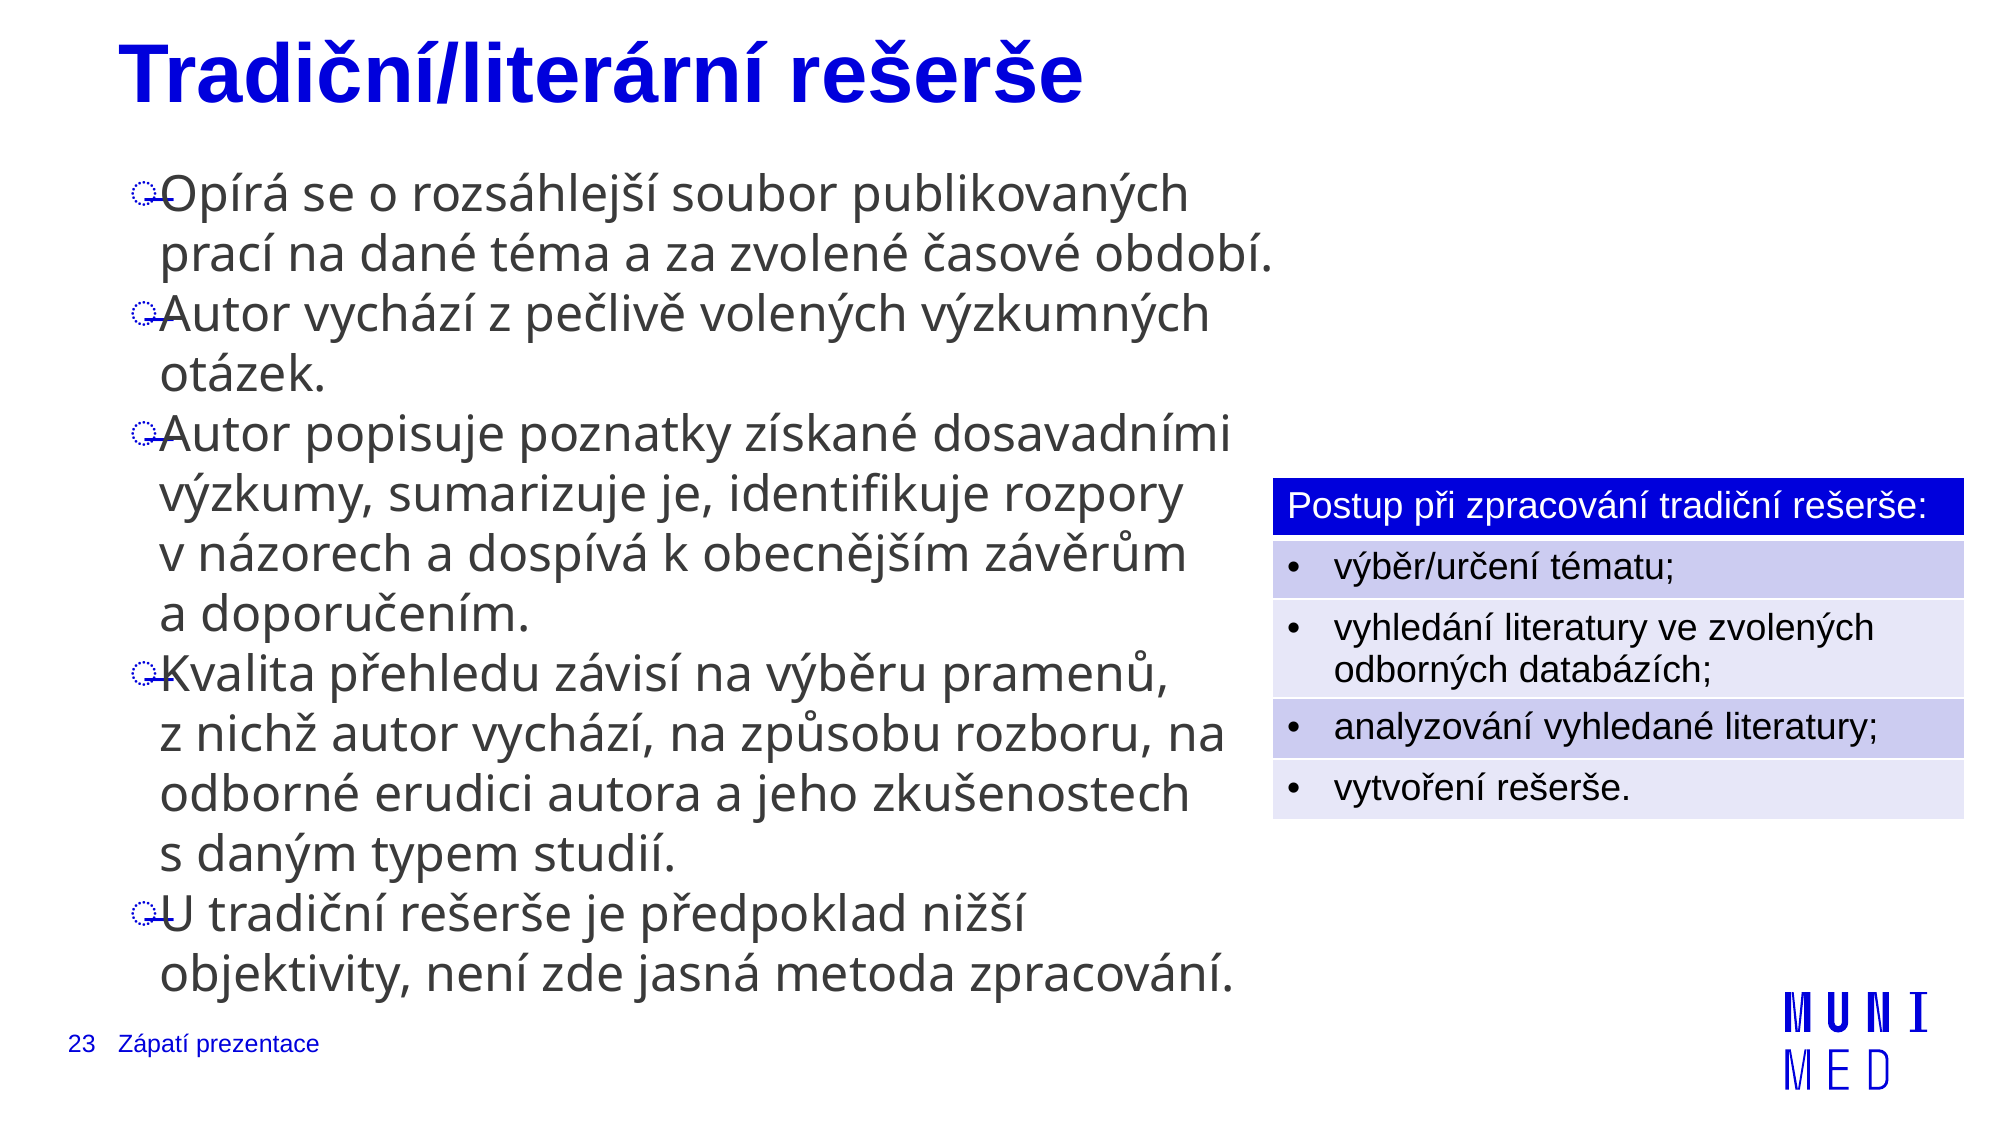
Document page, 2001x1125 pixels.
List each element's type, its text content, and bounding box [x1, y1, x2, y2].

table_cell vytvoření rešerše. [1273, 760, 1964, 819]
table_cell vyhledání literatury ve zvolených odborných databázích; [1273, 600, 1964, 697]
table_cell analyzování vyhledané literatury; [1273, 699, 1964, 758]
title Tradiční/literární rešerše [118, 35, 1883, 110]
table_cell výběr/určení tématu; [1273, 541, 1964, 598]
footer Zápatí prezentace [118, 1021, 1418, 1063]
list Opírá se o rozsáhlejší soubor publikovaných prací na dané téma a za zvolené časové období. Autor vychází z pečlivě volených výzkumných otázek. Autor popisuje poznatky získané dosavadními výzkumy, sumarizuje je, identifikuje rozpory v názorech a dospívá k obecnějším závěrům a doporučením. Kvalita přehledu závisí na výběru pramenů, z nichž autor vychází, na způsobu rozboru, na odborné erudici autora a jeho zkušenostech s daným typem studií. U tradiční rešerše je předpoklad nižší objektivity, není zde jasná metoda zpracování. [117, 161, 1287, 978]
slide_number 23 [67, 1021, 110, 1063]
table_header Postup při zpracování tradiční rešerše: [1273, 478, 1964, 535]
